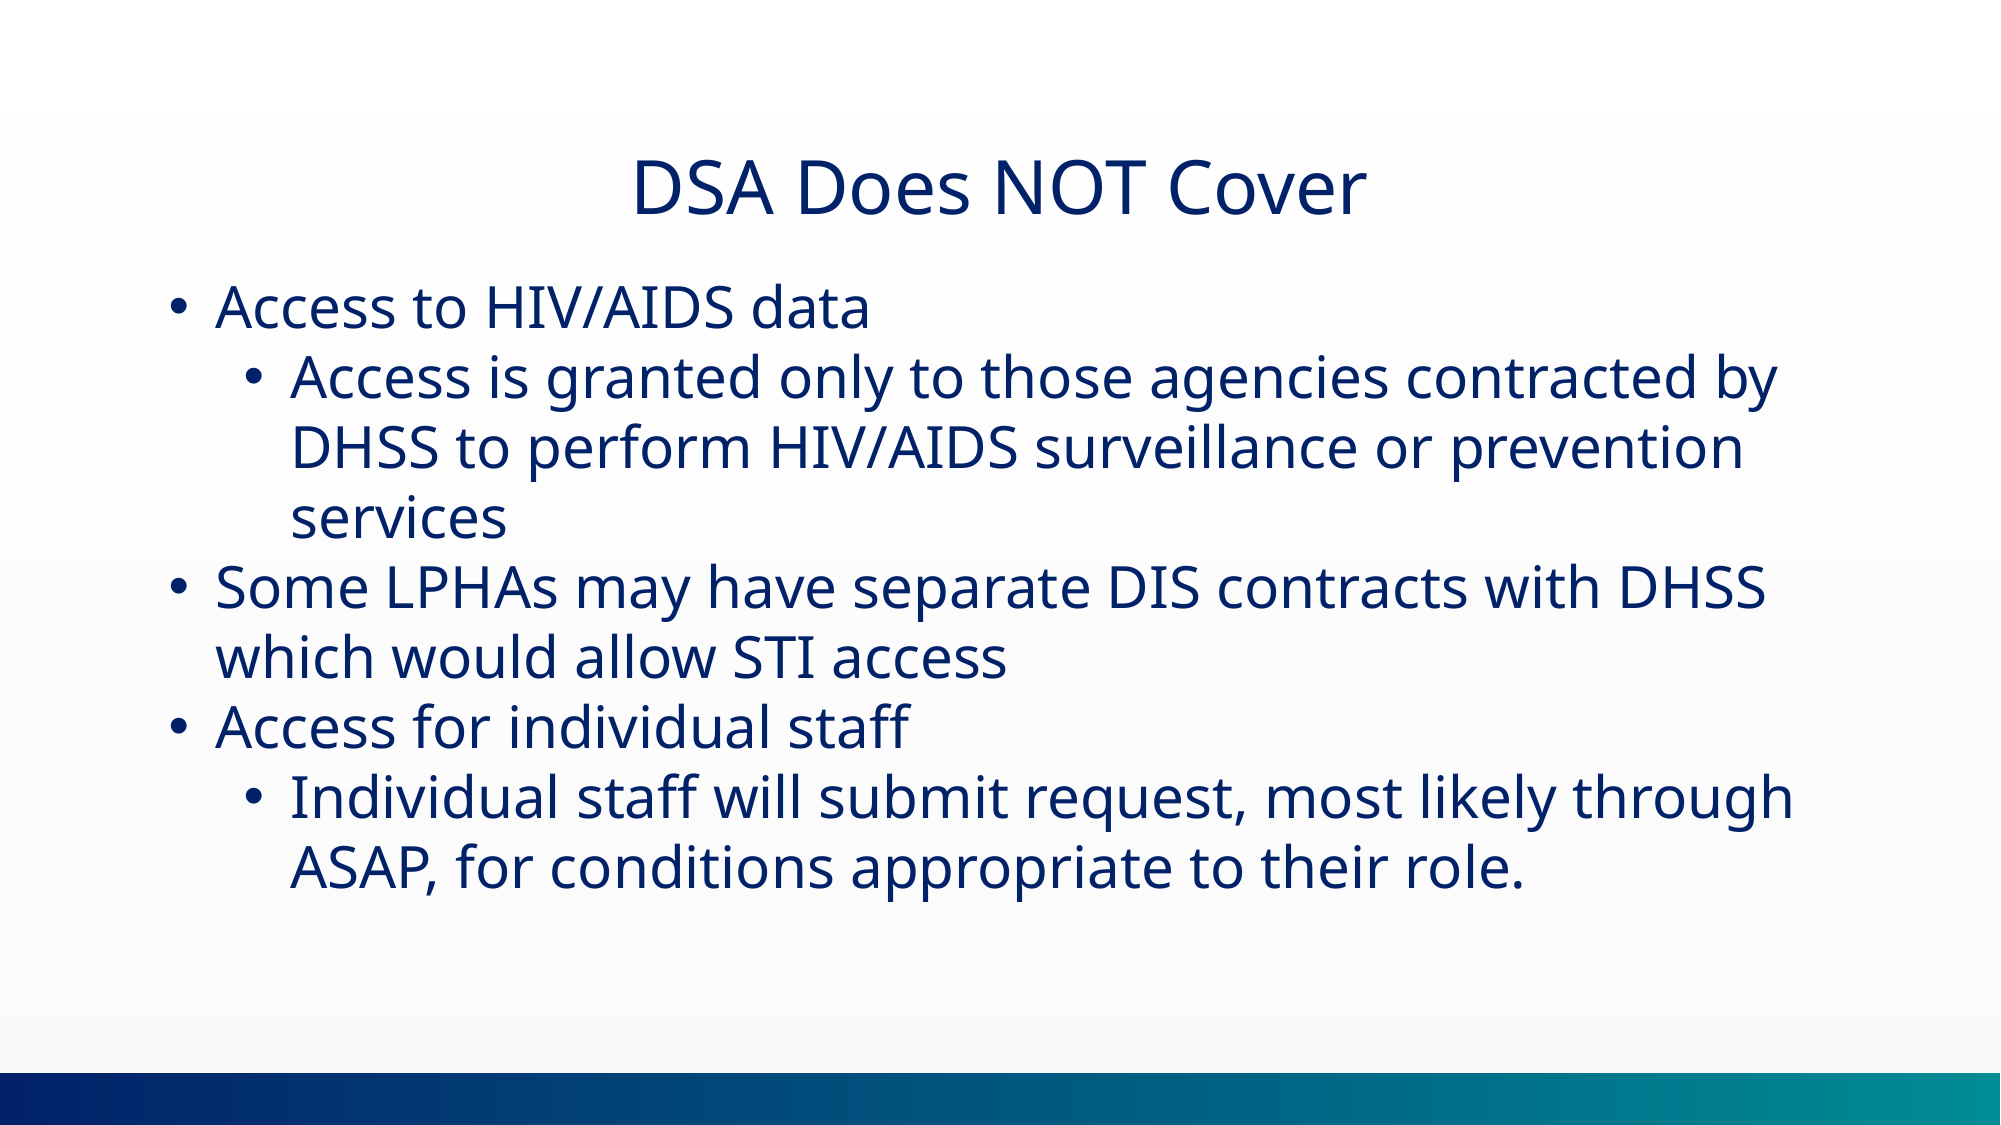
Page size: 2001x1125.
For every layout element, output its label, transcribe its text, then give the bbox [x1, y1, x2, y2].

text_box Access to HIV/AIDS data Access is granted only to those agencies contracted by DHSS to perform HIV/AIDS surveillance or prevention services Some LPHAs may have separate DIS contracts with DHSS which would allow STI access Access for individual staff Individual staff will submit request, most likely through ASAP, for conditions appropriate to their role. [153, 263, 1879, 978]
text_box DSA Does NOT Cover [153, 117, 1846, 263]
text_box [0, 1072, 2000, 1125]
